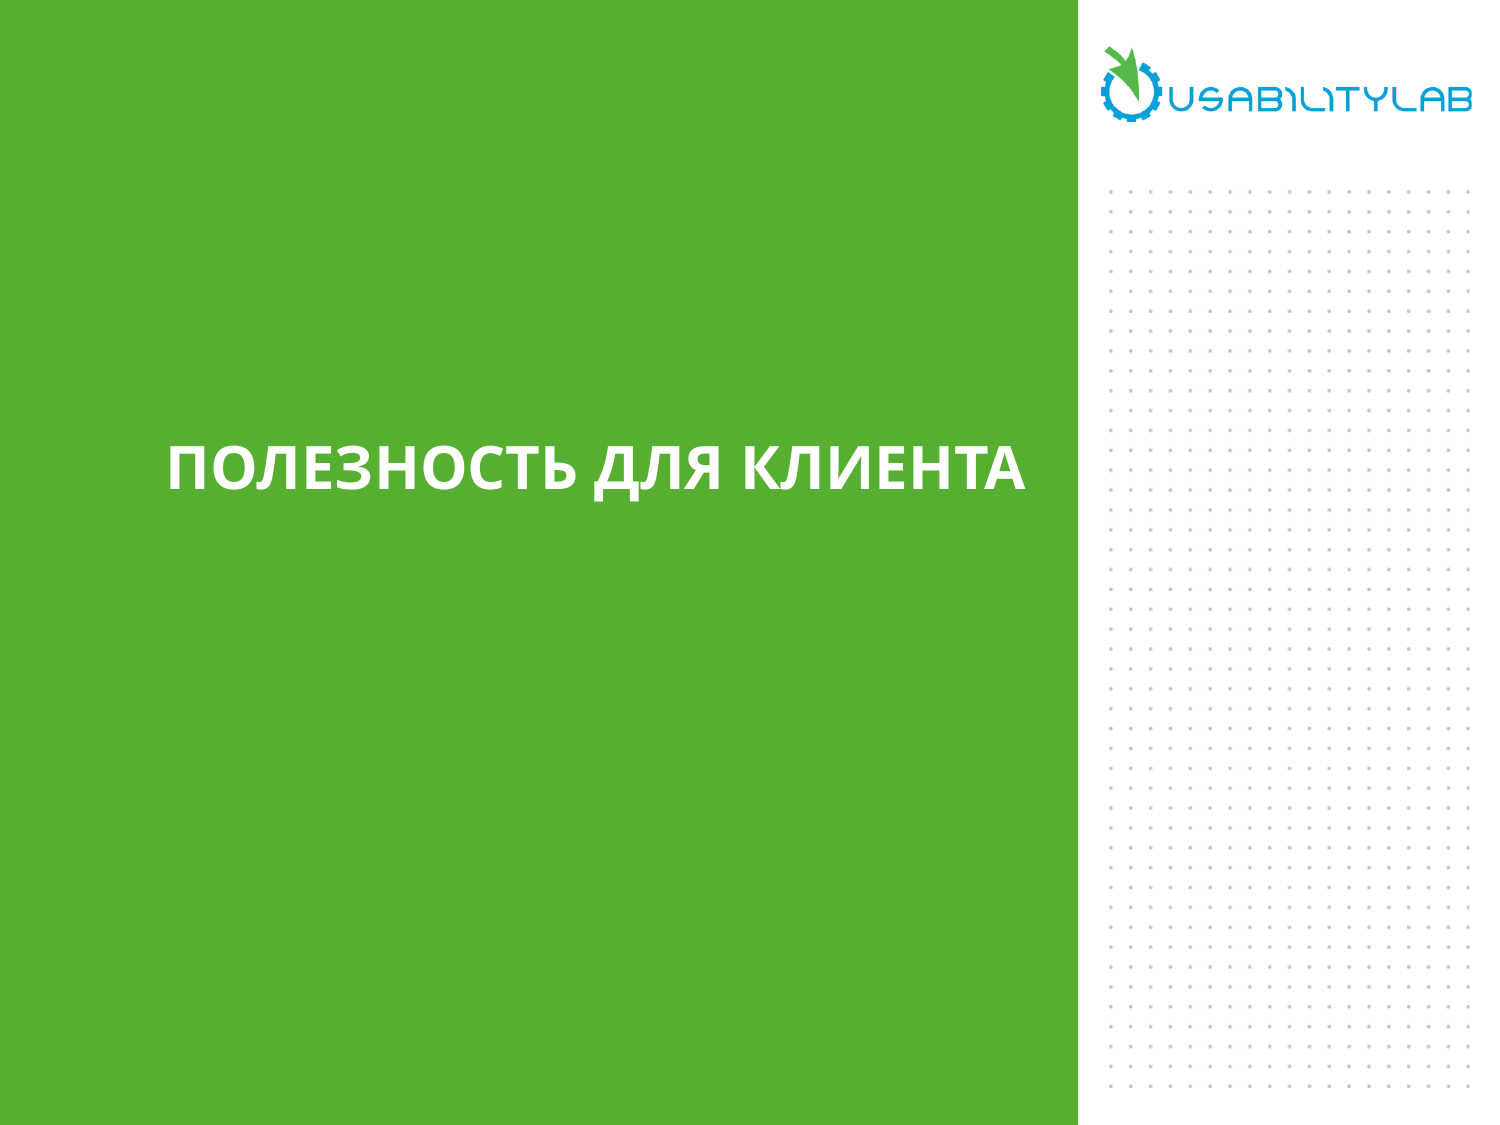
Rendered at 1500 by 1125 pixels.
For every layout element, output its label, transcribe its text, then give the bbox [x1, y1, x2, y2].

picture [1452, 102, 1468, 108]
picture [1101, 46, 1472, 122]
title Полезность для клиента [112, 421, 1042, 555]
picture [1101, 97, 1126, 122]
picture [1101, 175, 1470, 1088]
picture [1452, 91, 1468, 97]
